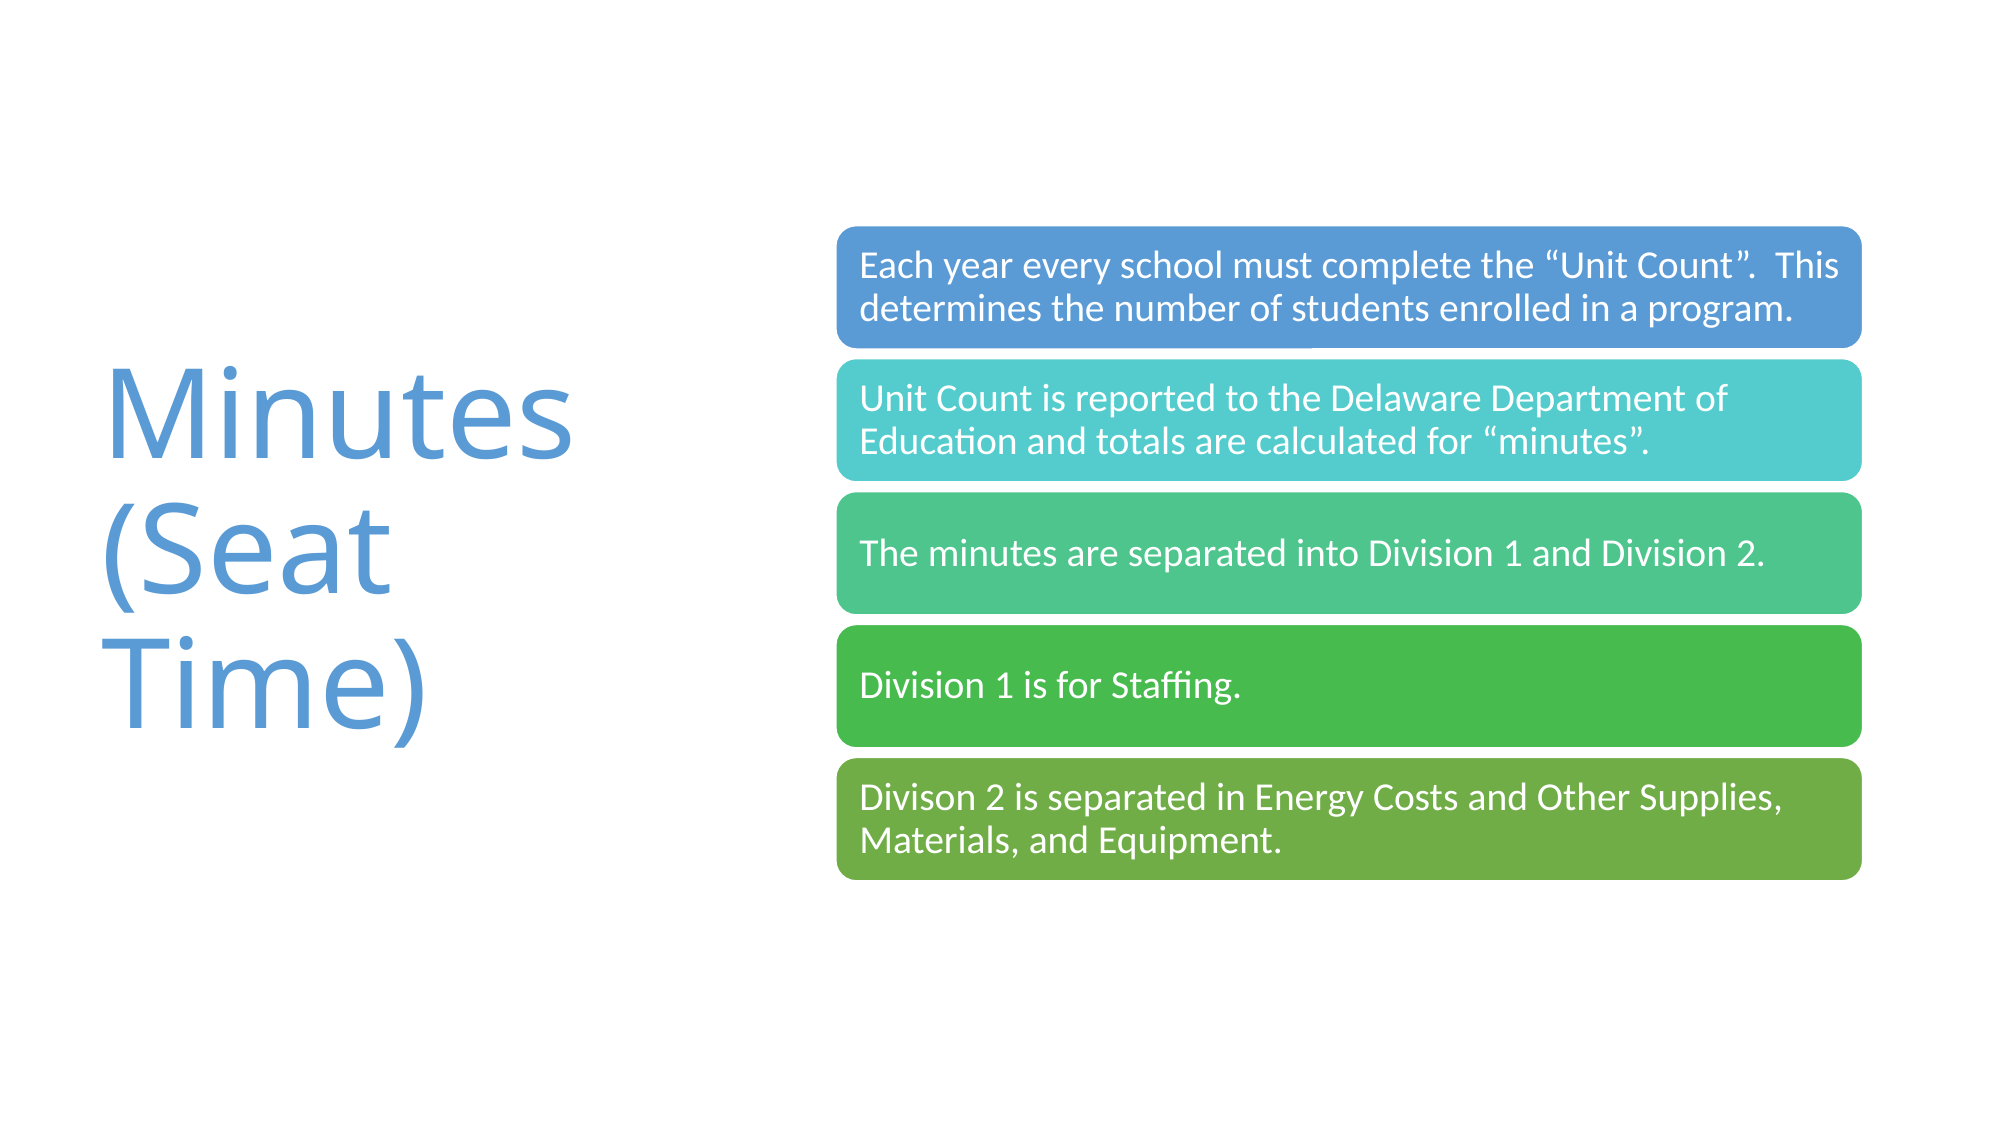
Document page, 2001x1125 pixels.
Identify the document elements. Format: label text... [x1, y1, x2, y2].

title Minutes (Seat Time) [86, 101, 711, 1005]
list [835, 101, 1863, 1005]
